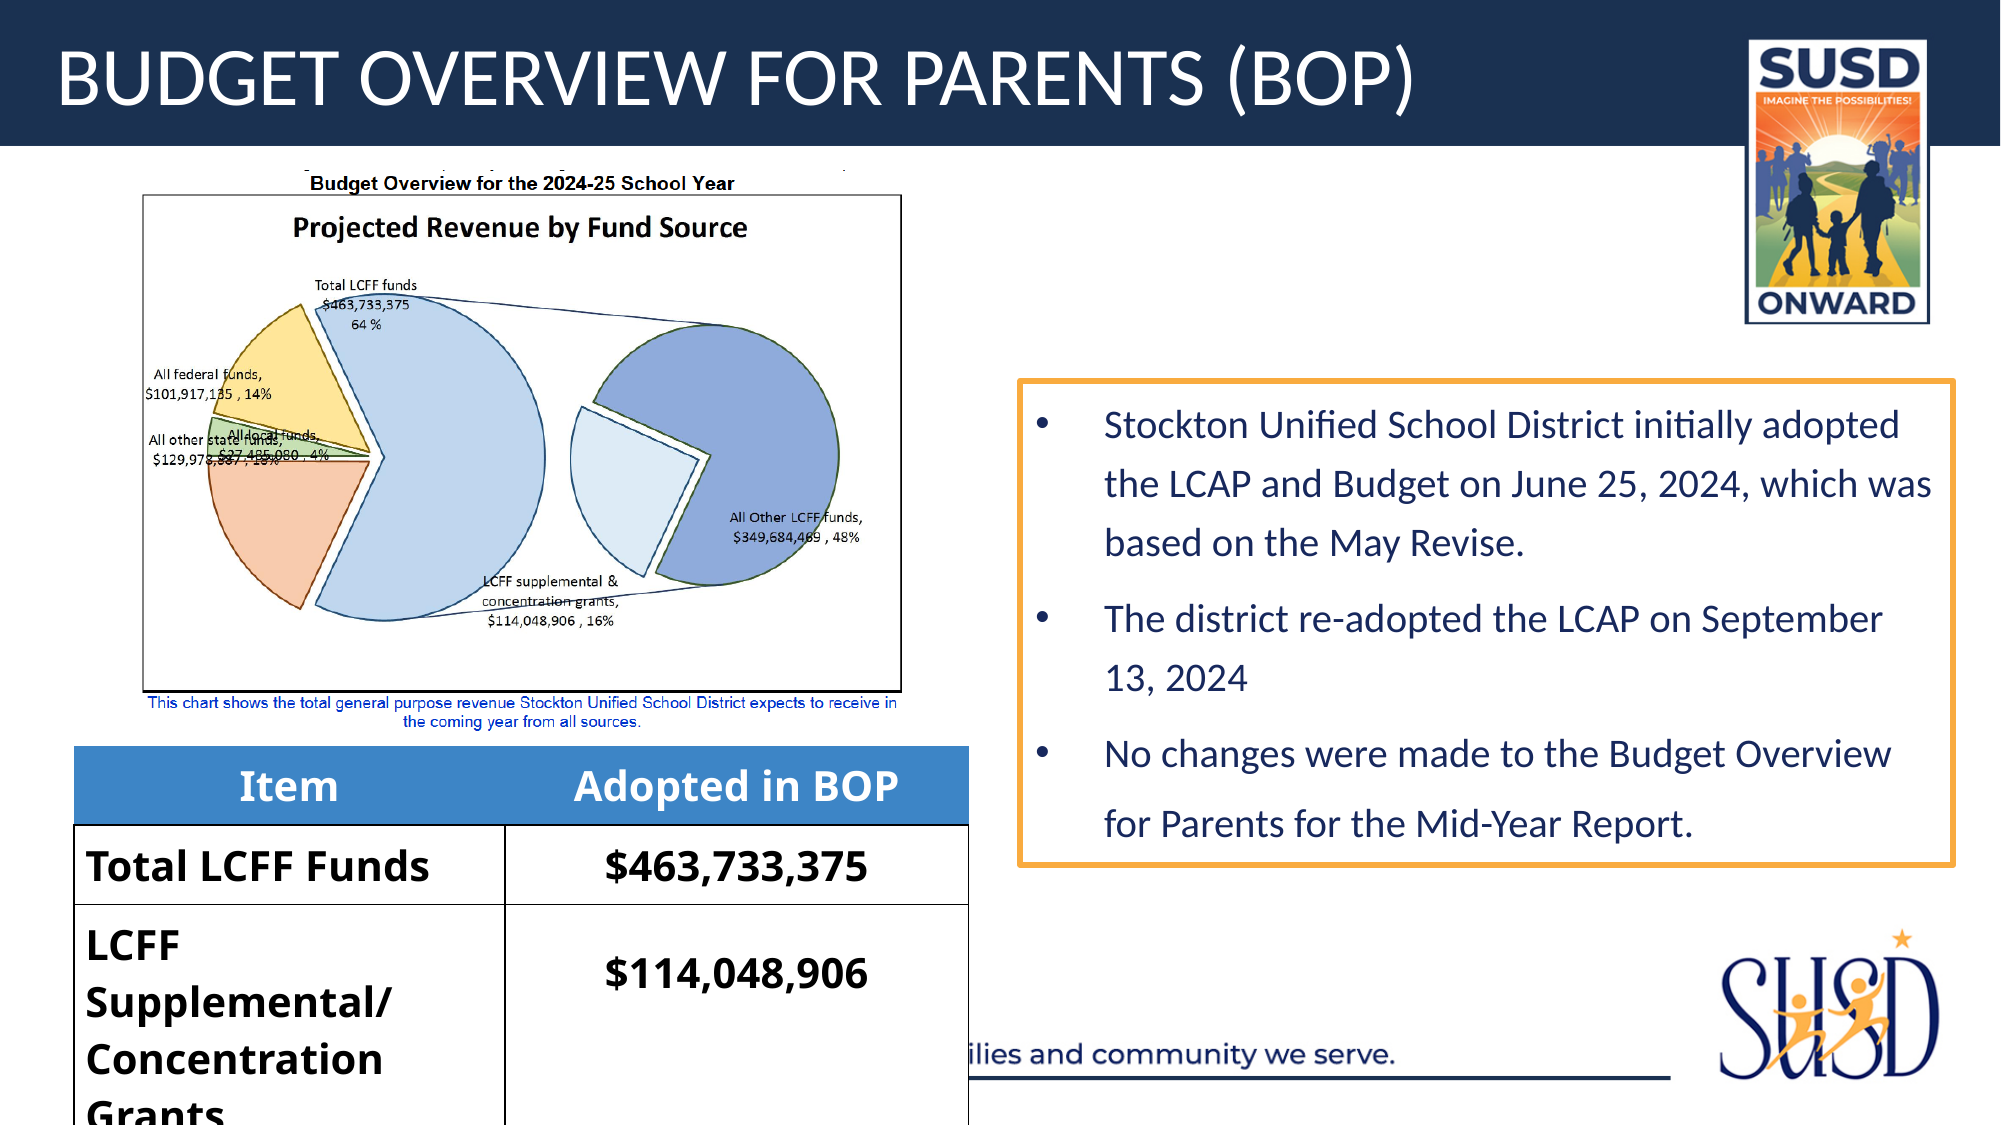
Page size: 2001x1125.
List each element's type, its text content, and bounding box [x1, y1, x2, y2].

table_header Adopted in BOP [505, 746, 969, 824]
list Stockton Unified School District initially adopted the LCAP and Budget on June 25, 2024, which was based on the May Revise. The district re-adopted the LCAP on September 13, 2024 No changes were made to the Budget Overview for Parents for the Mid-Year Report. [1020, 380, 1954, 865]
title Budget Overview for parents (BOP) [41, 36, 1966, 122]
table_cell $463,733,375 [506, 826, 968, 904]
table_cell $114,048,906 [506, 905, 968, 1125]
table_cell Total LCFF Funds [75, 826, 504, 904]
table_cell LCFF Supplemental/ Concentration Grants [75, 905, 504, 1125]
picture [0, 0, 2001, 1125]
table_header Item [74, 746, 505, 824]
